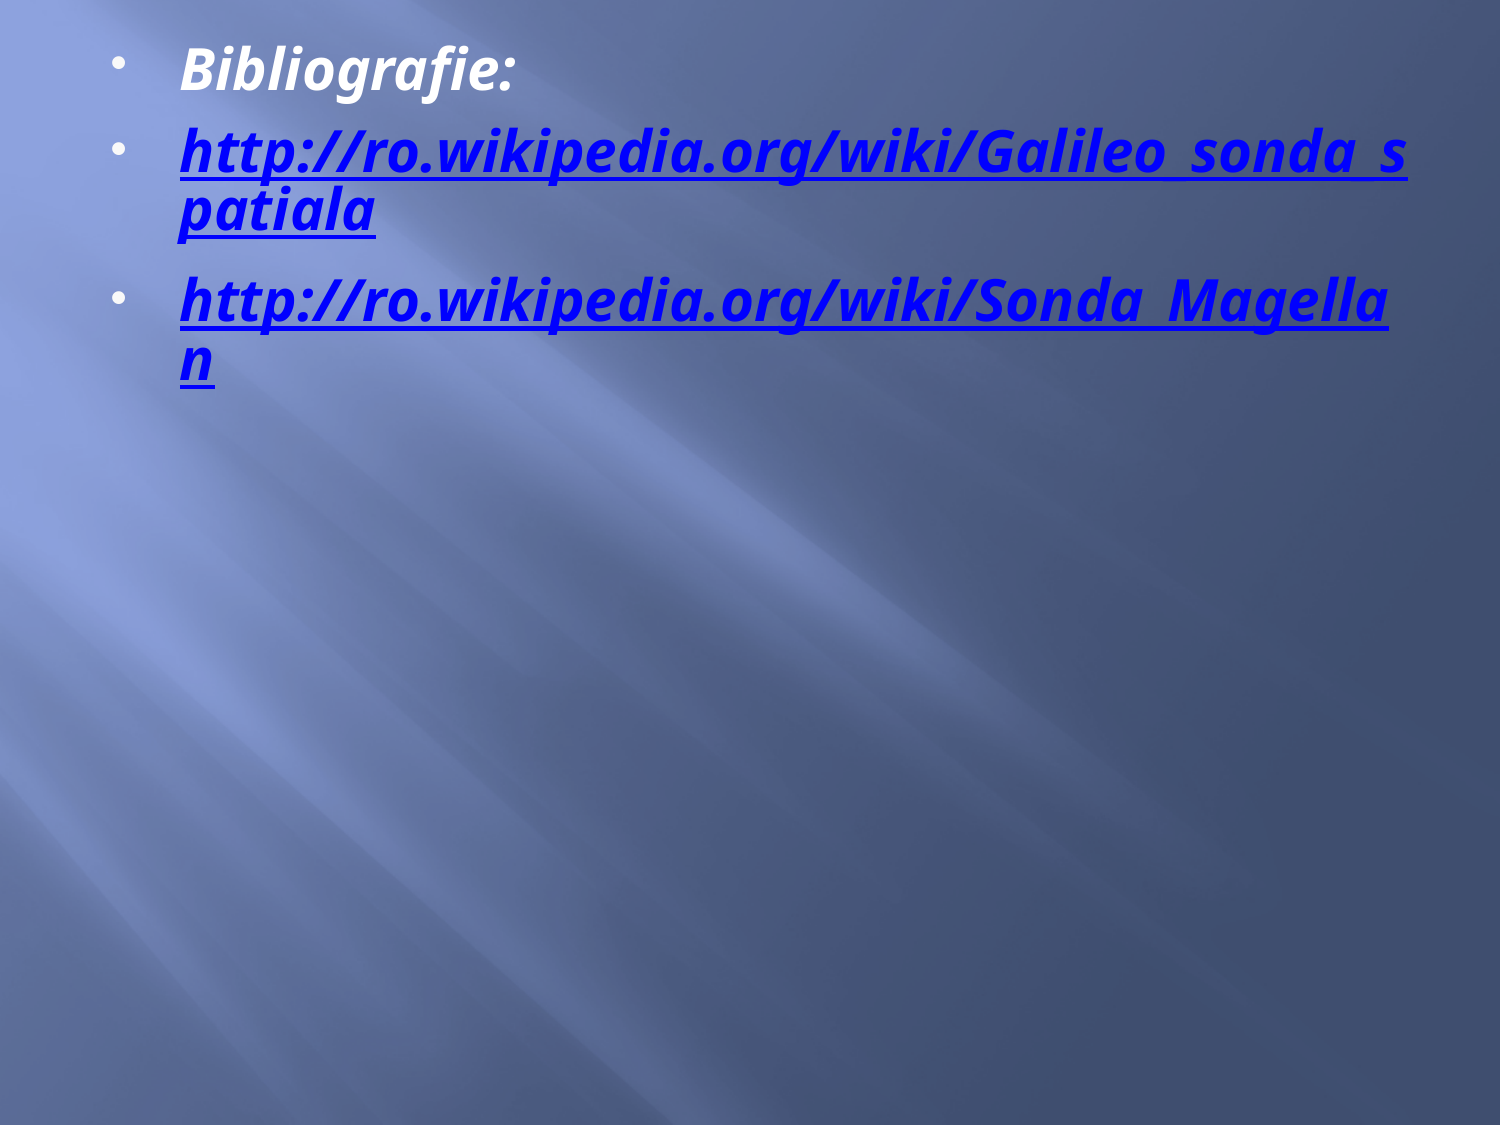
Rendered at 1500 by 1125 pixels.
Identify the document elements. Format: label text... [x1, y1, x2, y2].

list Bibliografie: http://ro.wikipedia.org/wiki/Galileo_sonda_spatiala http://ro.wikipedia.org/wiki/Sonda_Magellan [75, 24, 1425, 1035]
